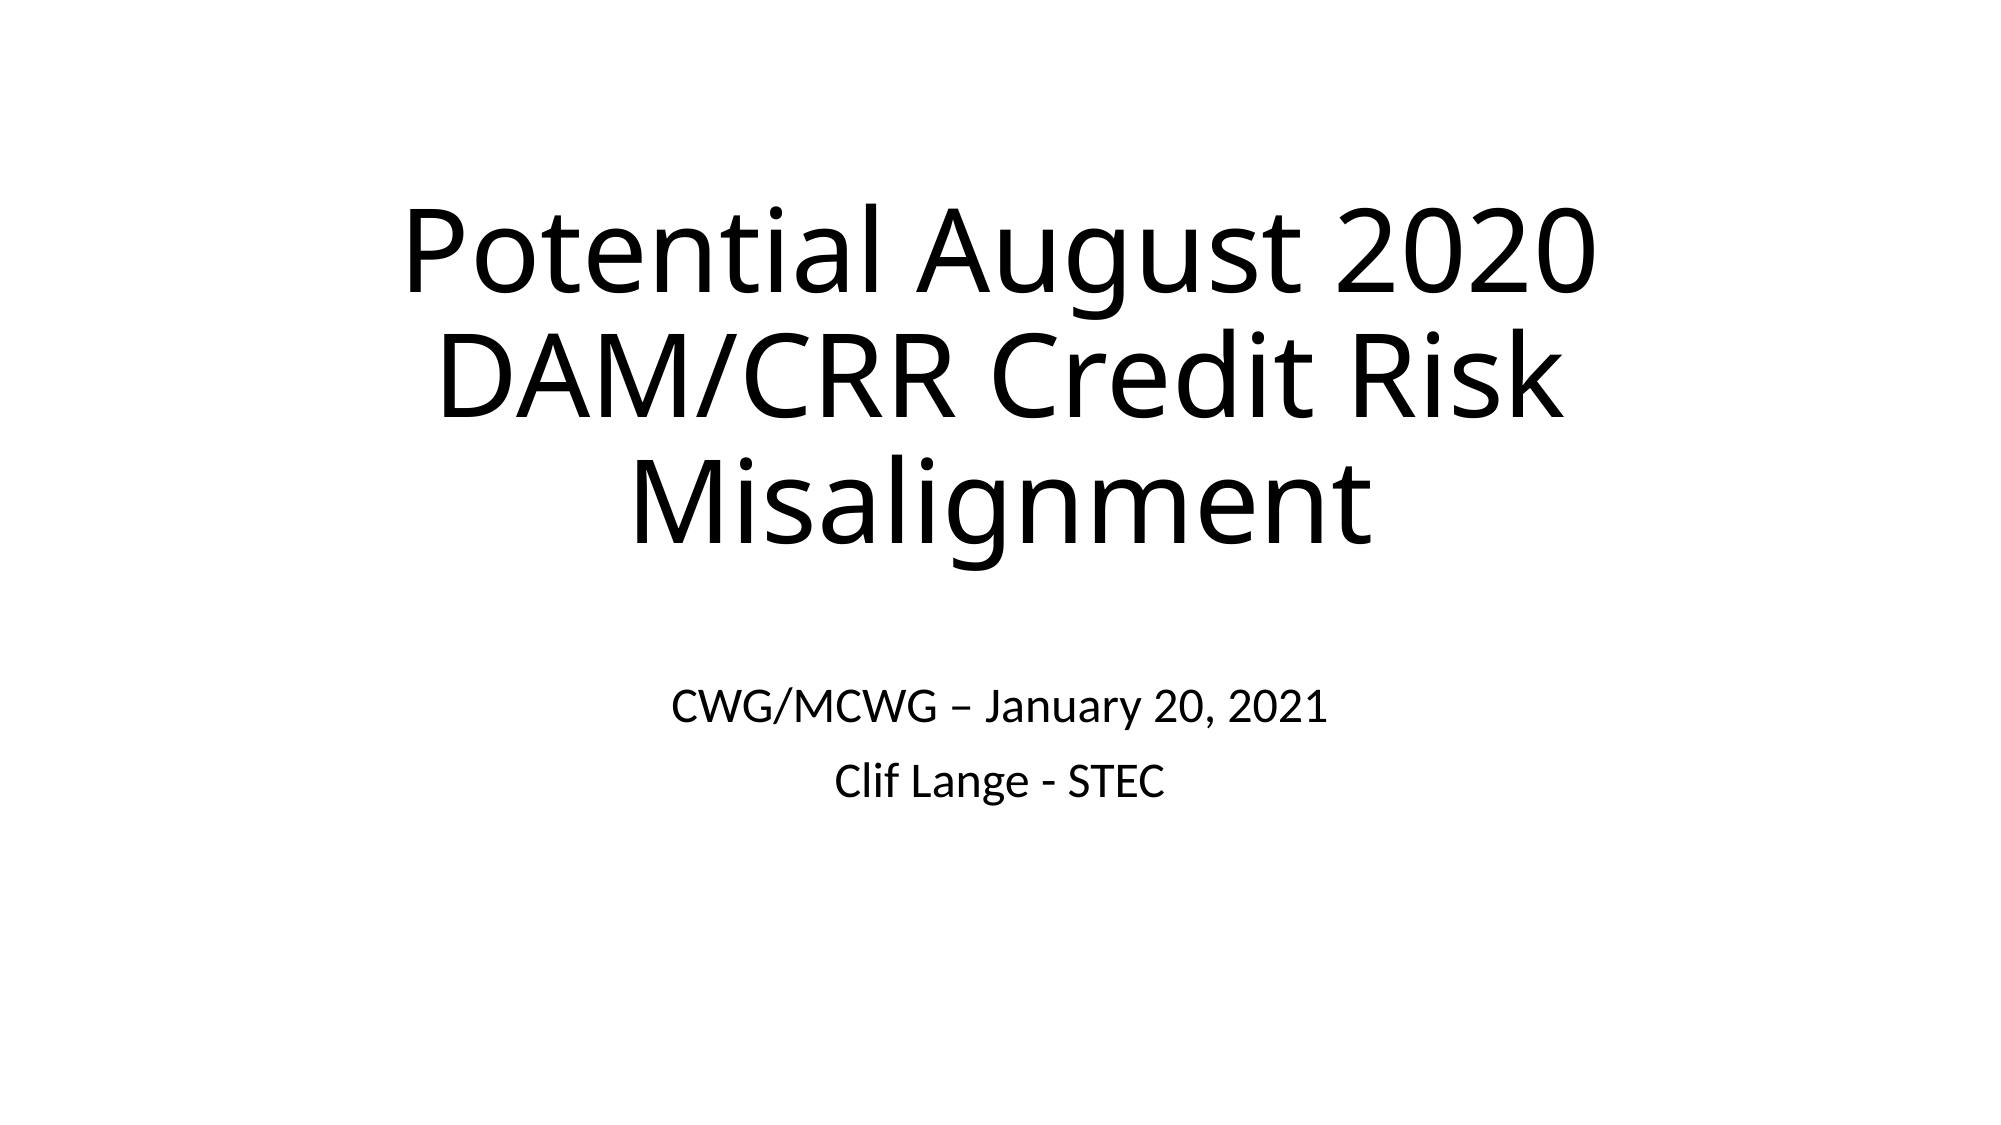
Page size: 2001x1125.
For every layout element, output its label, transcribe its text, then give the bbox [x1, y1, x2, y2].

subtitle CWG/MCWG – January 20, 2021 Clif Lange - STEC [249, 590, 1750, 863]
title Potential August 2020 DAM/CRR Credit Risk Misalignment [249, 184, 1750, 576]
